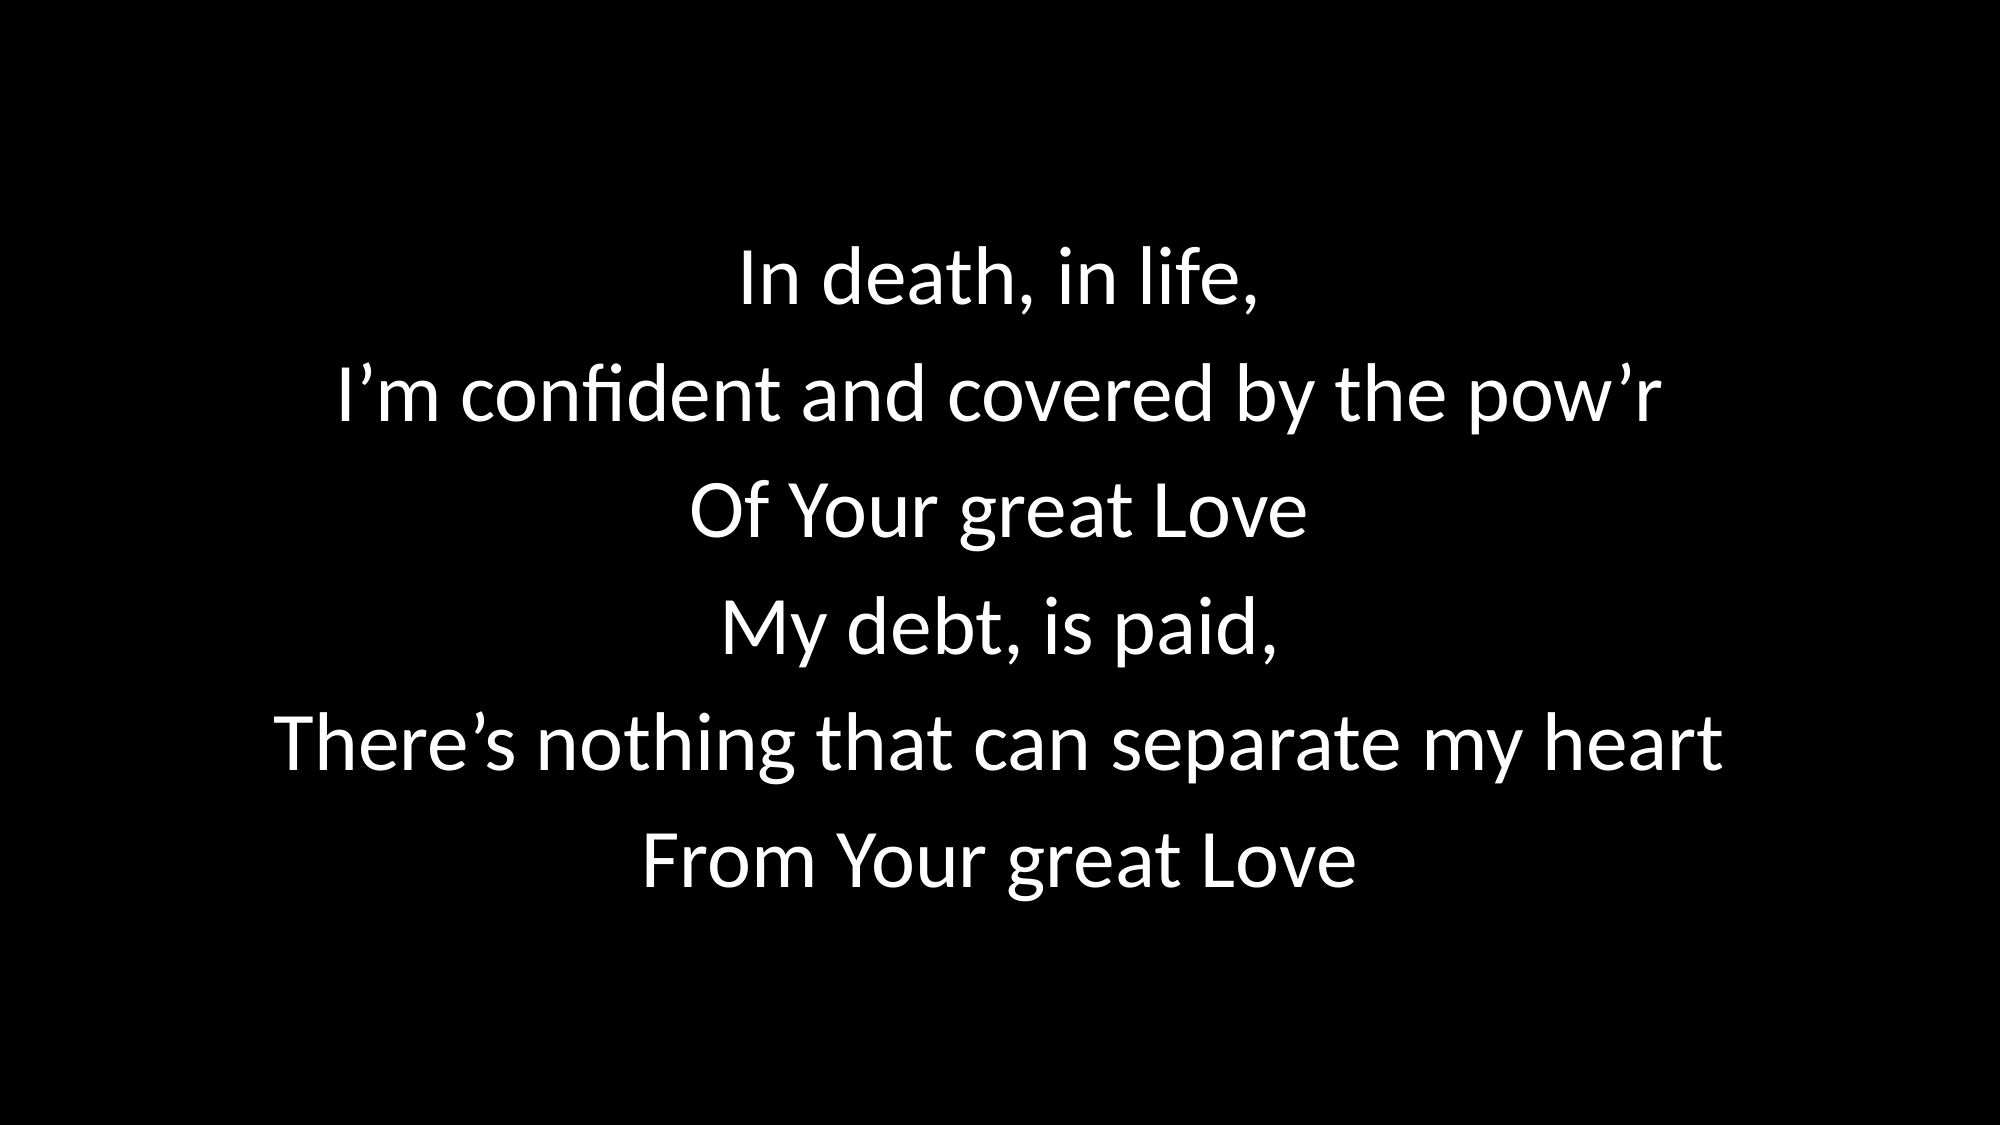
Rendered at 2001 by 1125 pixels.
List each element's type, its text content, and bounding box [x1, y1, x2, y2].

list In death, in life, I’m confident and covered by the pow’r Of Your great Love My debt, is paid, There’s nothing that can separate my heart From Your great Love [0, 0, 2000, 1125]
